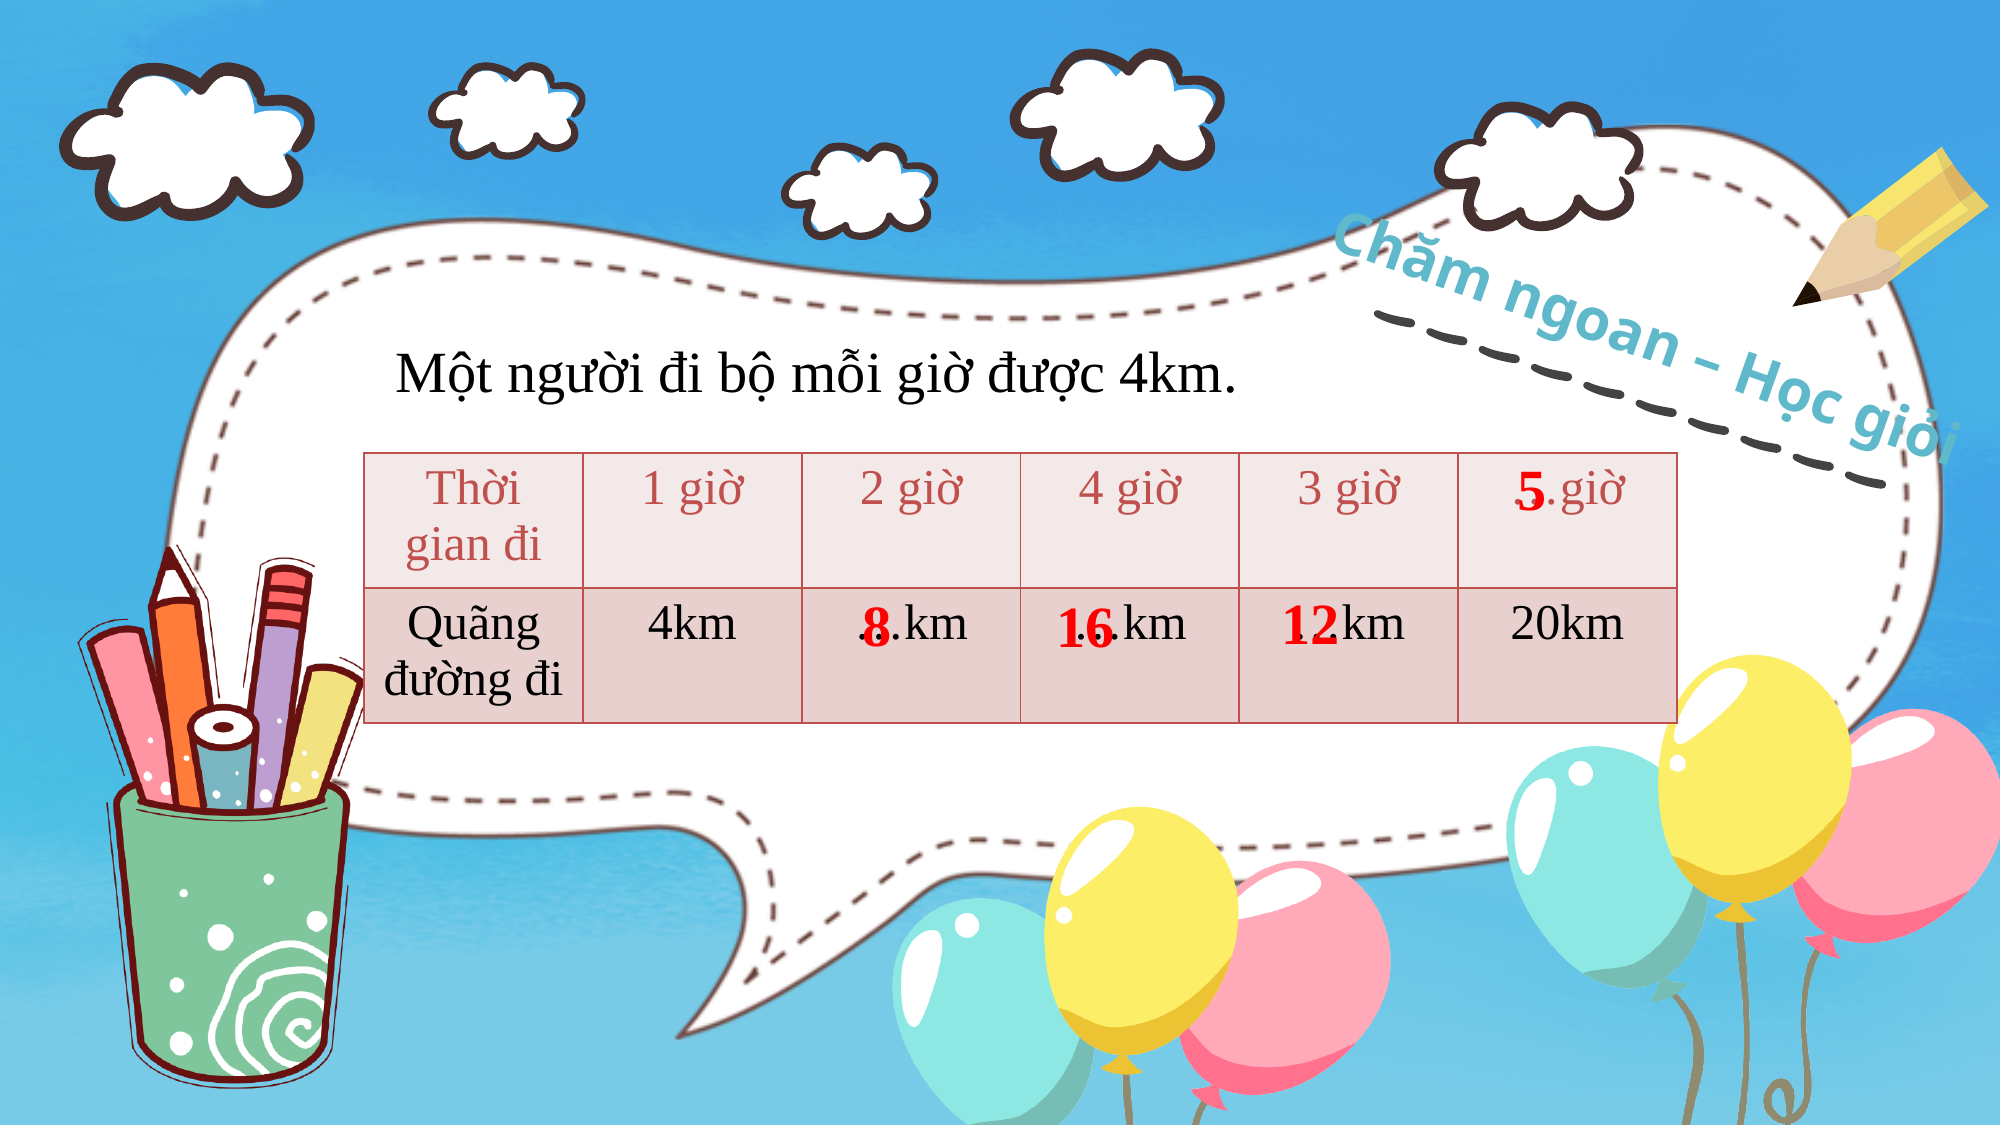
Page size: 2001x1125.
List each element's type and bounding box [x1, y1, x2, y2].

text_box [1362, 382, 1900, 416]
text_box [1783, 153, 1991, 295]
picture [0, 0, 2001, 1125]
